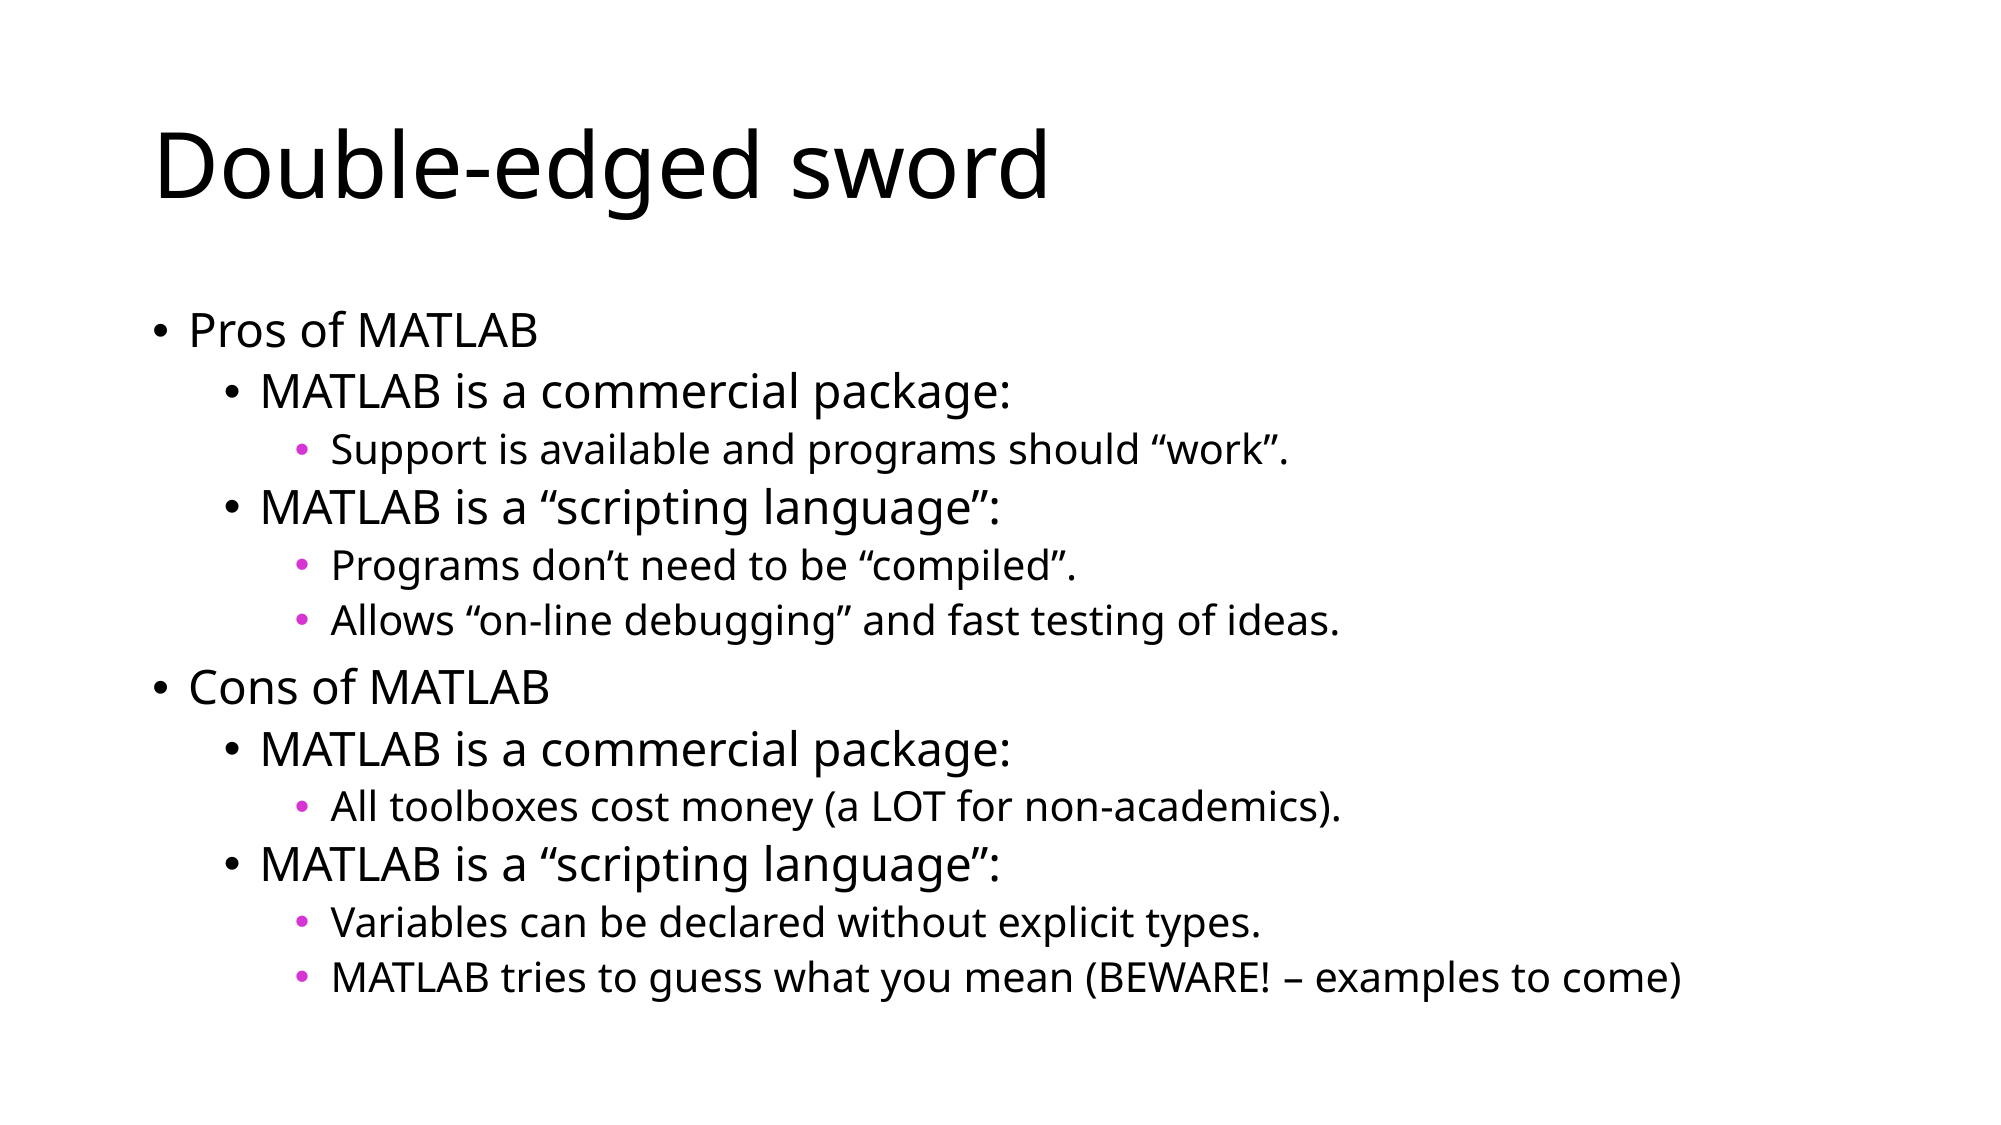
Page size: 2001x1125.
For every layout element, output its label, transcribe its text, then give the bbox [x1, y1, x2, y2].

list Pros of MATLAB MATLAB is a commercial package: Support is available and programs should “work”. MATLAB is a “scripting language”: Programs don’t need to be “compiled”. Allows “on-line debugging” and fast testing of ideas. Cons of MATLAB MATLAB is a commercial package: All toolboxes cost money (a LOT for non-academics). MATLAB is a “scripting language”: Variables can be declared without explicit types. MATLAB tries to guess what you mean (BEWARE! – examples to come) [137, 299, 1863, 1014]
title Double-edged sword [137, 59, 1863, 278]
